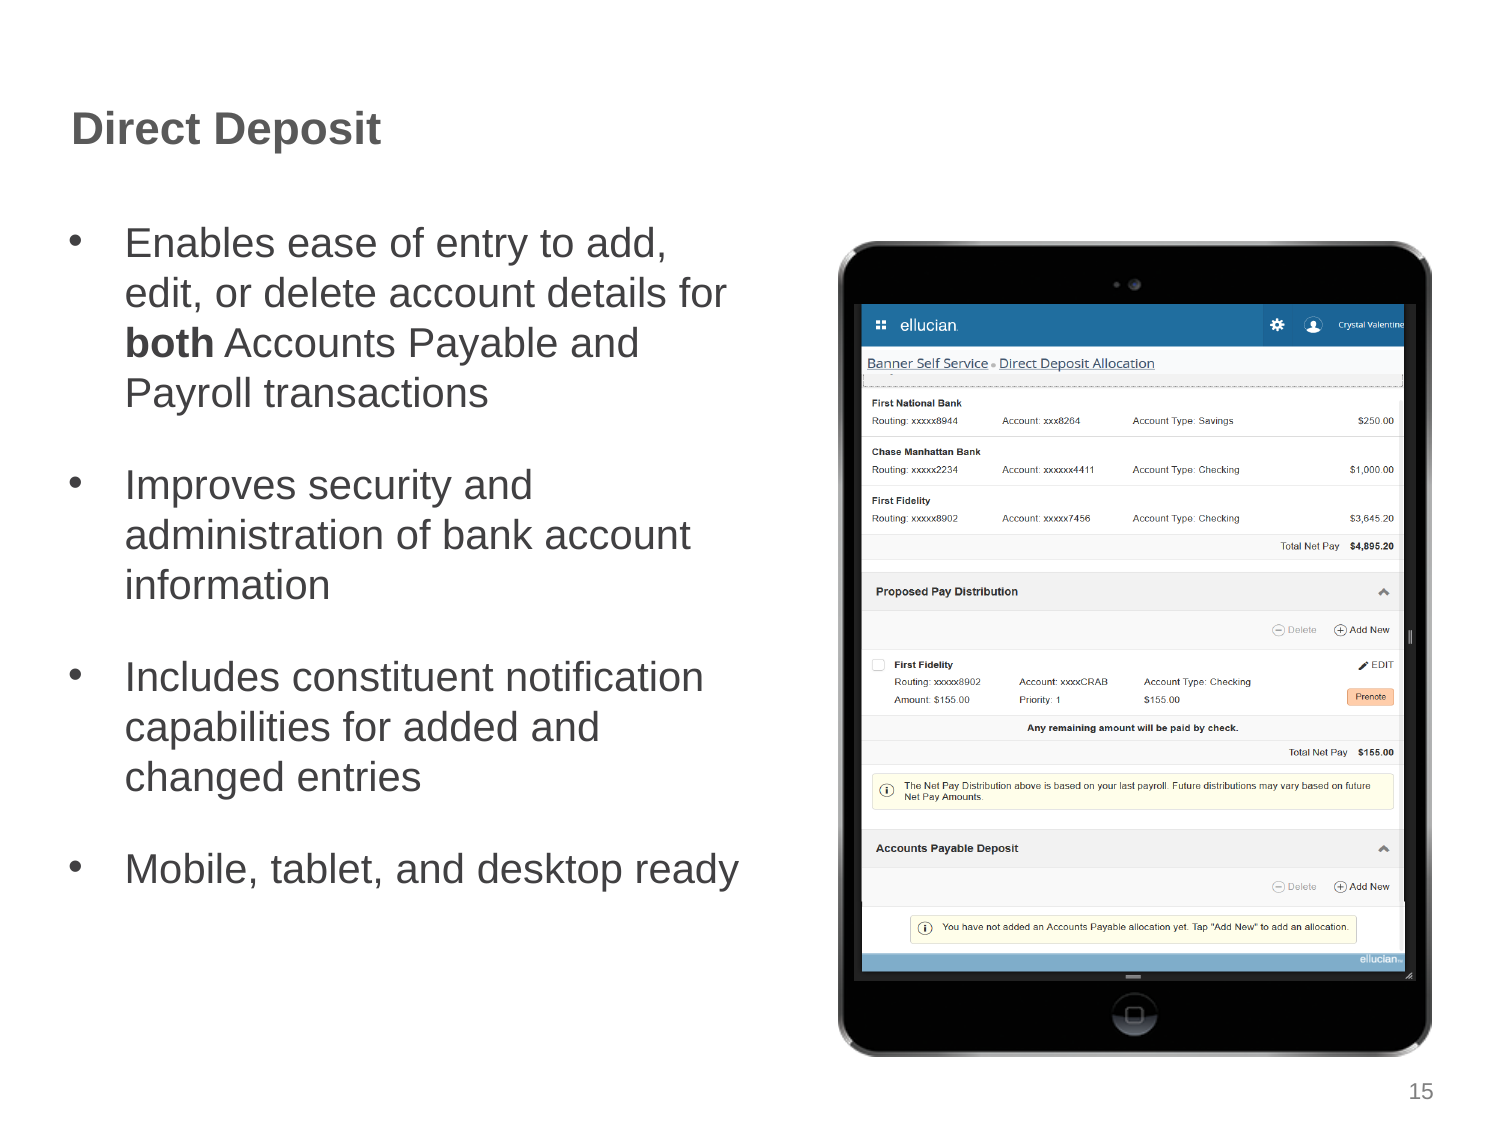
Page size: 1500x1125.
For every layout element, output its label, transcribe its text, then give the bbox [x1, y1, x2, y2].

list Enables ease of entry to add, edit, or delete account details for both Accounts Payable and Payroll transactions Improves security and administration of bank account information Includes constituent notification capabilities for added and changed entries Mobile, tablet, and desktop ready [68, 215, 756, 1057]
title Direct Deposit [71, 37, 1435, 155]
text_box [837, 240, 1432, 1057]
